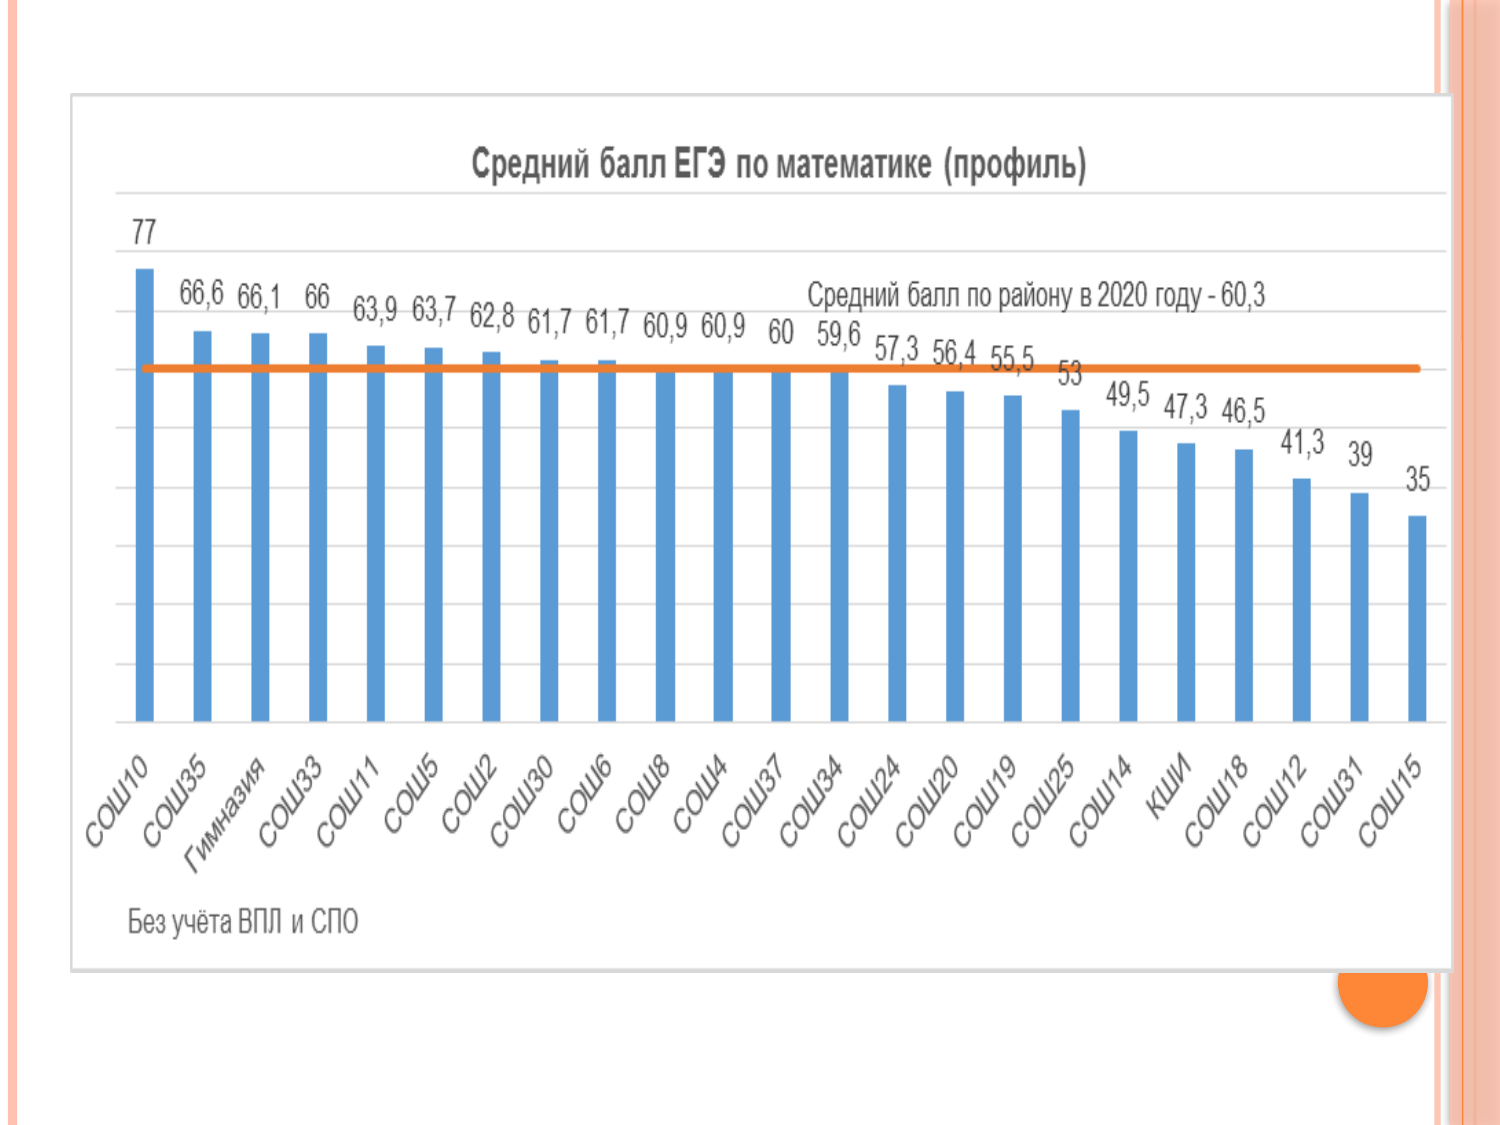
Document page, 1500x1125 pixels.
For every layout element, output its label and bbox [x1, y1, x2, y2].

picture [69, 93, 1454, 974]
